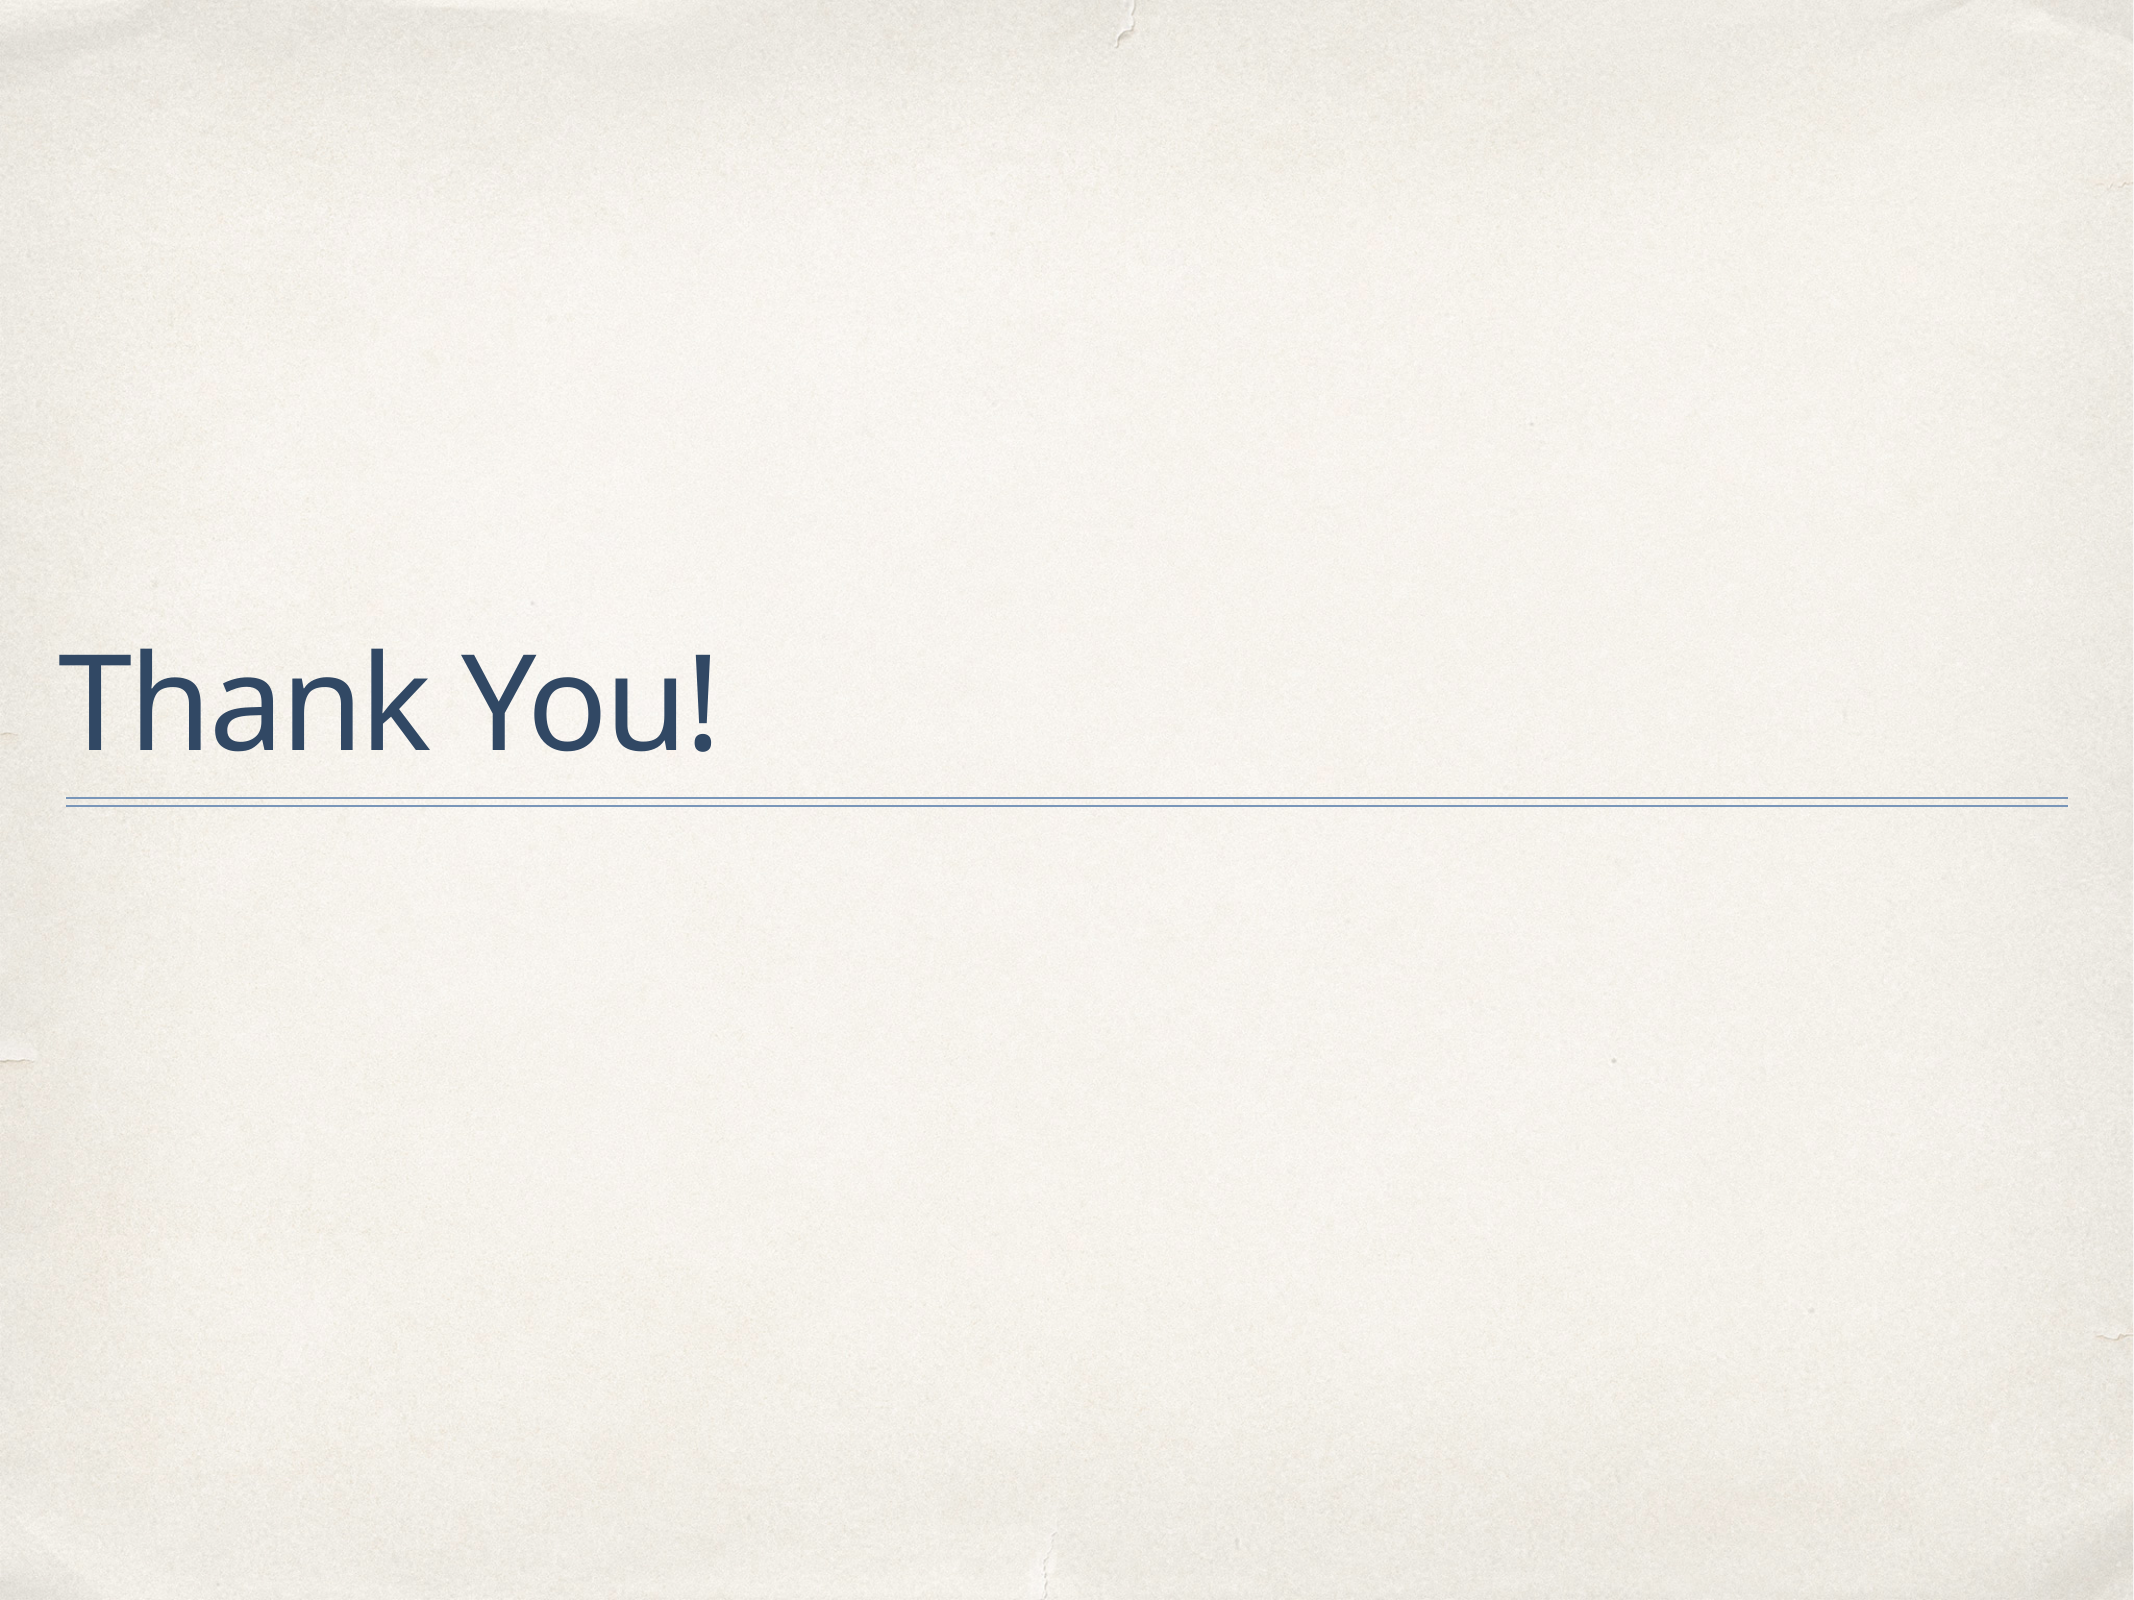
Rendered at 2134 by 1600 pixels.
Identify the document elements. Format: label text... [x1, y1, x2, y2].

picture [0, 0, 2134, 1600]
title Thank You! [57, 430, 2076, 778]
